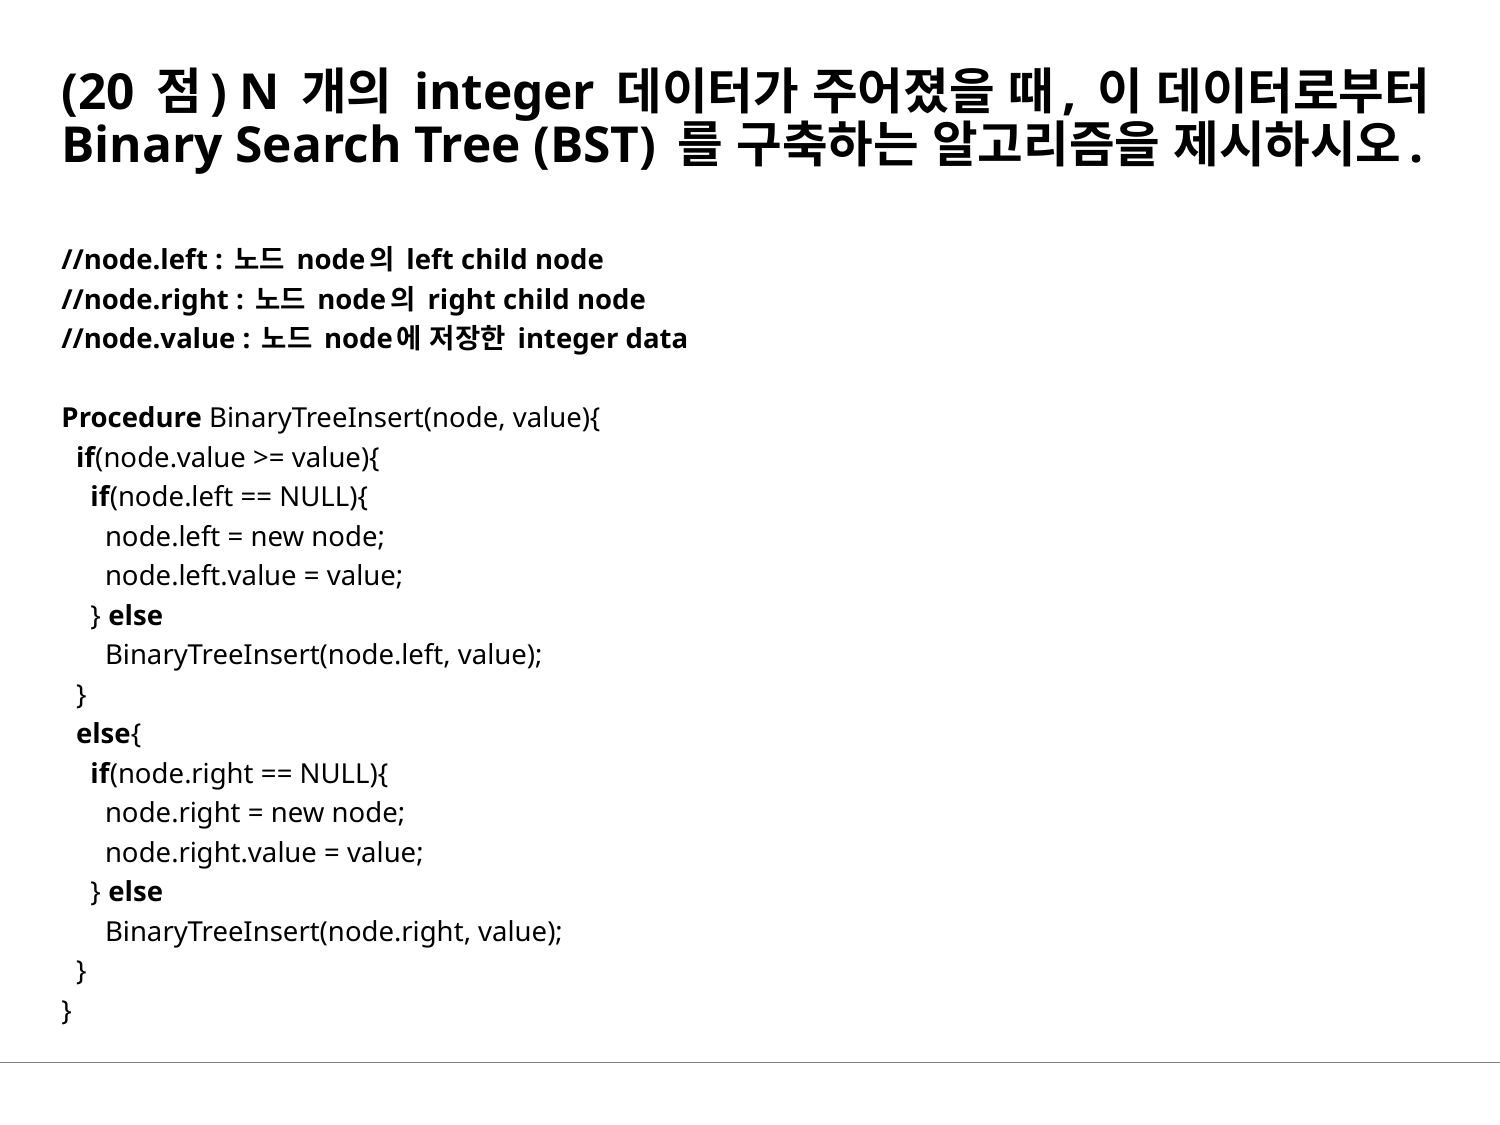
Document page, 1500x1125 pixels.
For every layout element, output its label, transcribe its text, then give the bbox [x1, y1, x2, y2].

title (20 점) N 개의 integer 데이터가 주어졌을 때, 이 데이터로부터 Binary Search Tree (BST) 를 구축하는 알고리즘을 제시하시오. [46, 39, 1454, 200]
list //node.left : 노드 node의 left child node //node.right : 노드 node의 right child node //node.value : 노드 node에 저장한 integer data Procedure BinaryTreeInsert(node, value){ if(node.value >= value){ if(node.left == NULL){ node.left = new node; node.left.value = value; } else BinaryTreeInsert(node.left, value); } else{ if(node.right == NULL){ node.right = new node; node.right.value = value; } else BinaryTreeInsert(node.right, value); } } [46, 238, 1454, 1039]
